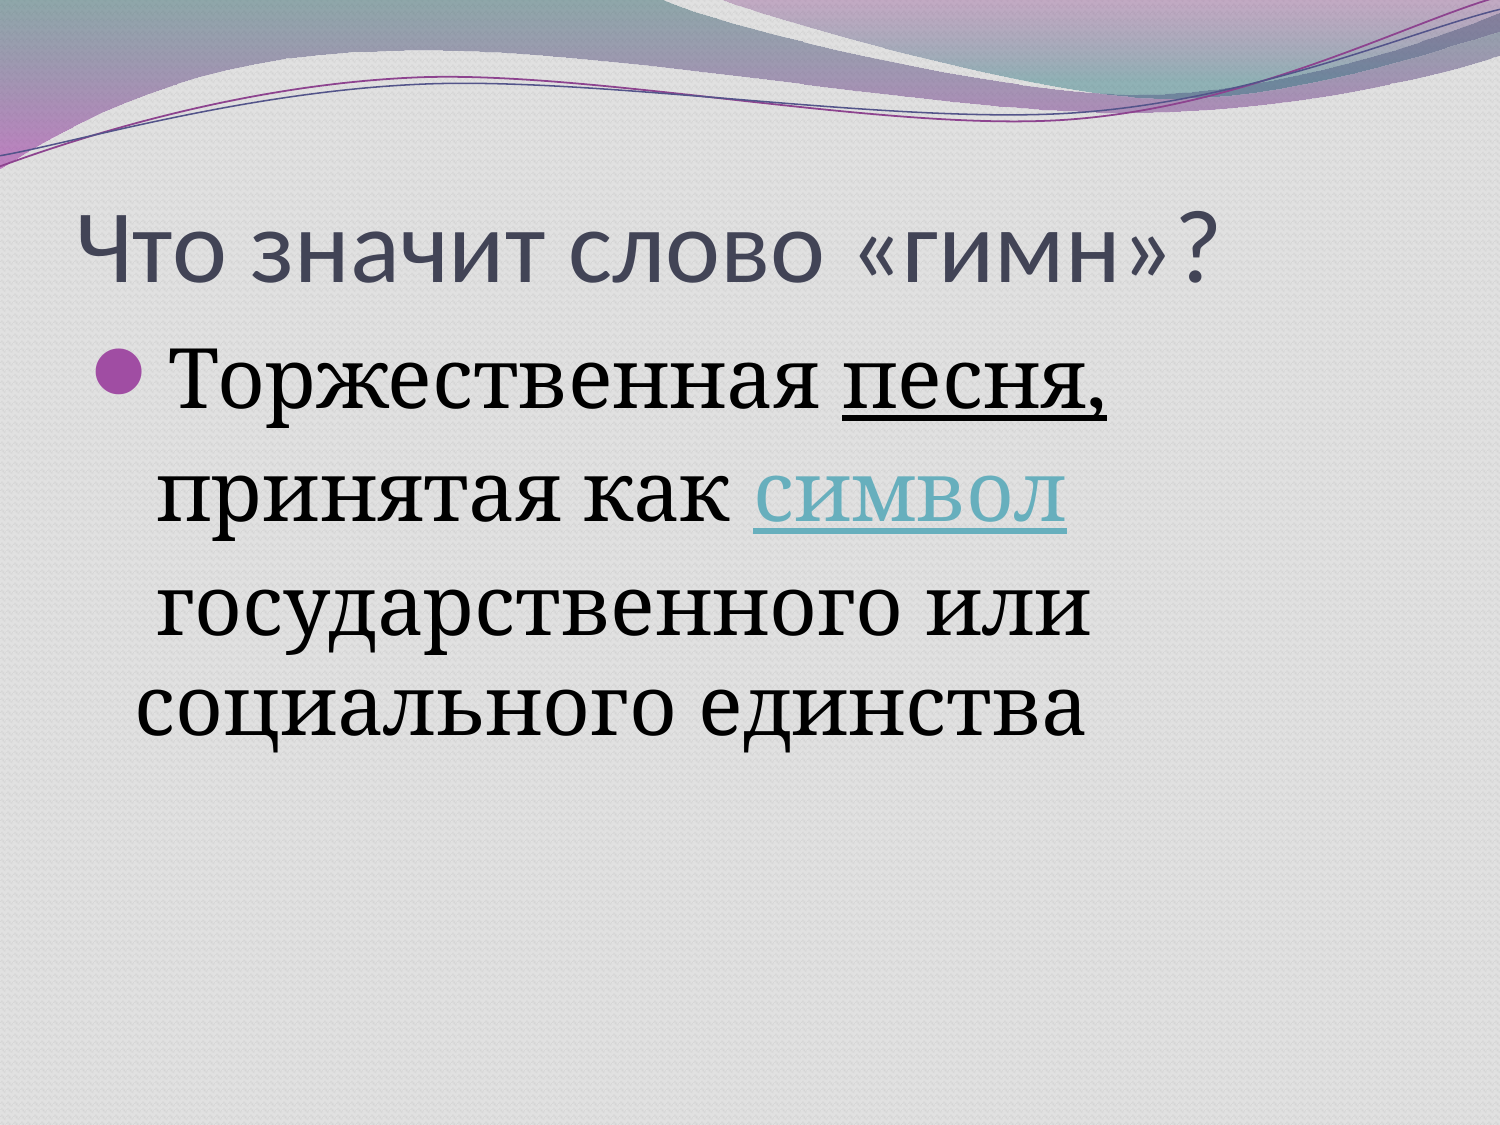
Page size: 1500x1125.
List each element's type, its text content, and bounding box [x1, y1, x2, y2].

title Что значит слово «гимн»? [75, 115, 1425, 303]
list Торжественная песня, принятая как символ государственного или социального единства [75, 317, 1425, 1038]
